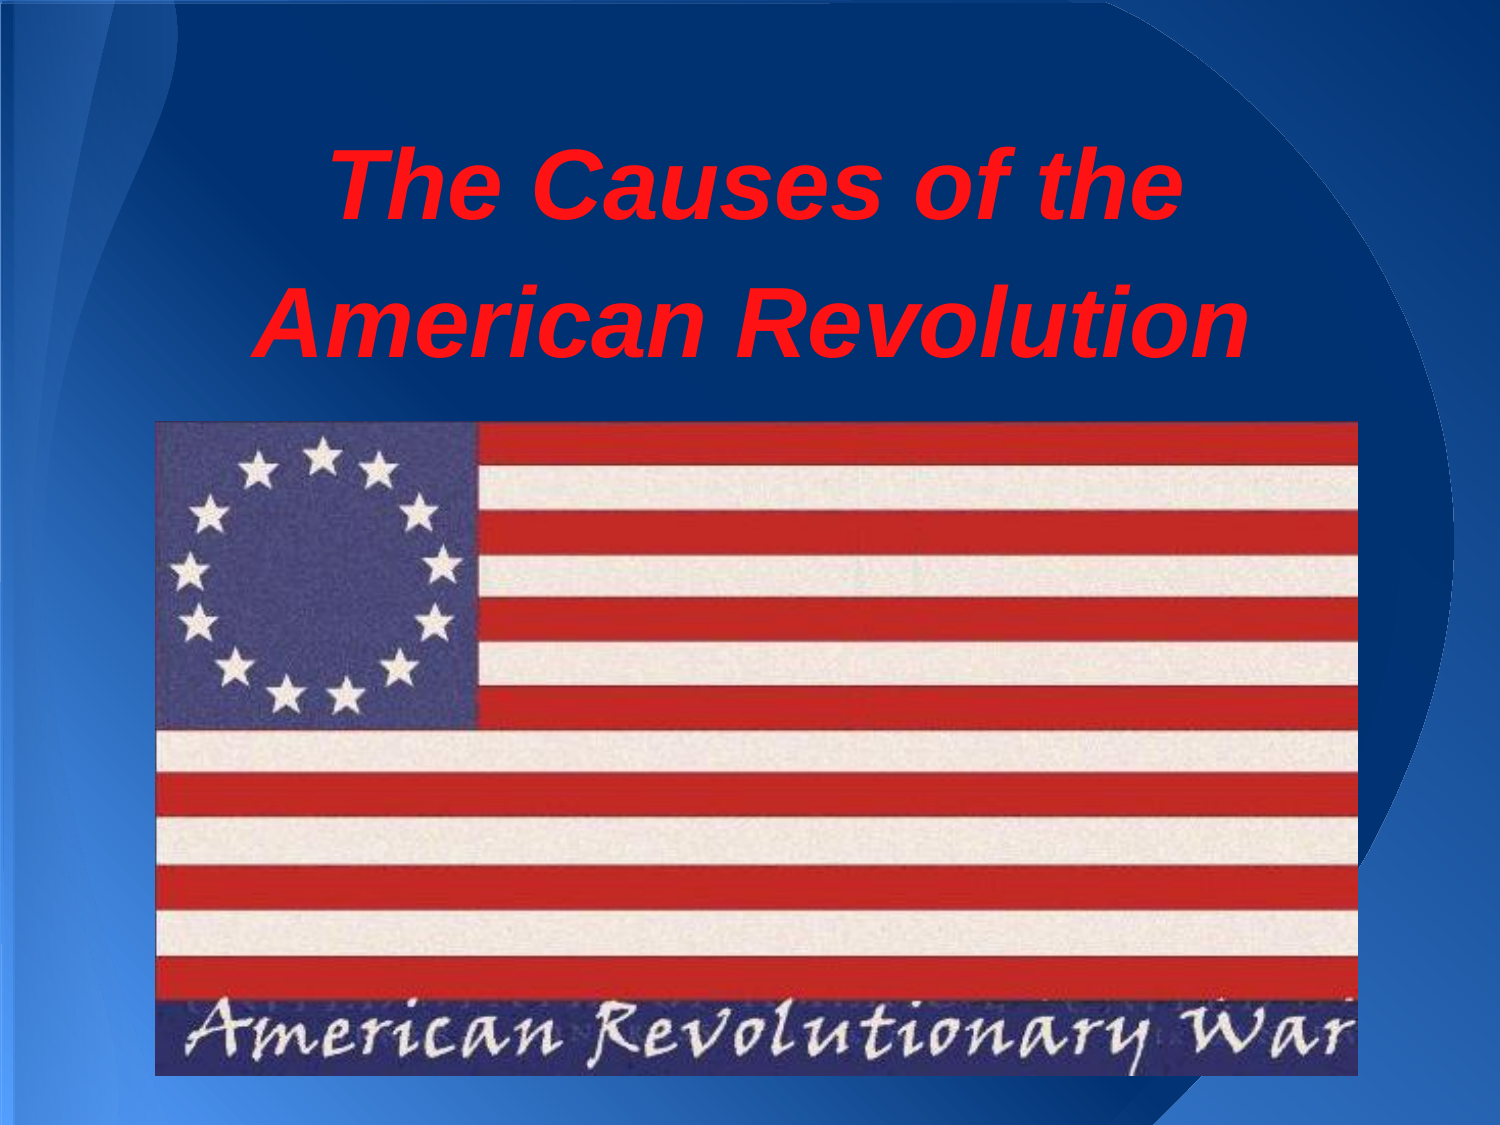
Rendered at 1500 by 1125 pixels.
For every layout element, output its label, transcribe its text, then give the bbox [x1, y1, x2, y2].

picture [155, 421, 1358, 1076]
title The Causes of the American Revolution [177, 271, 1335, 419]
